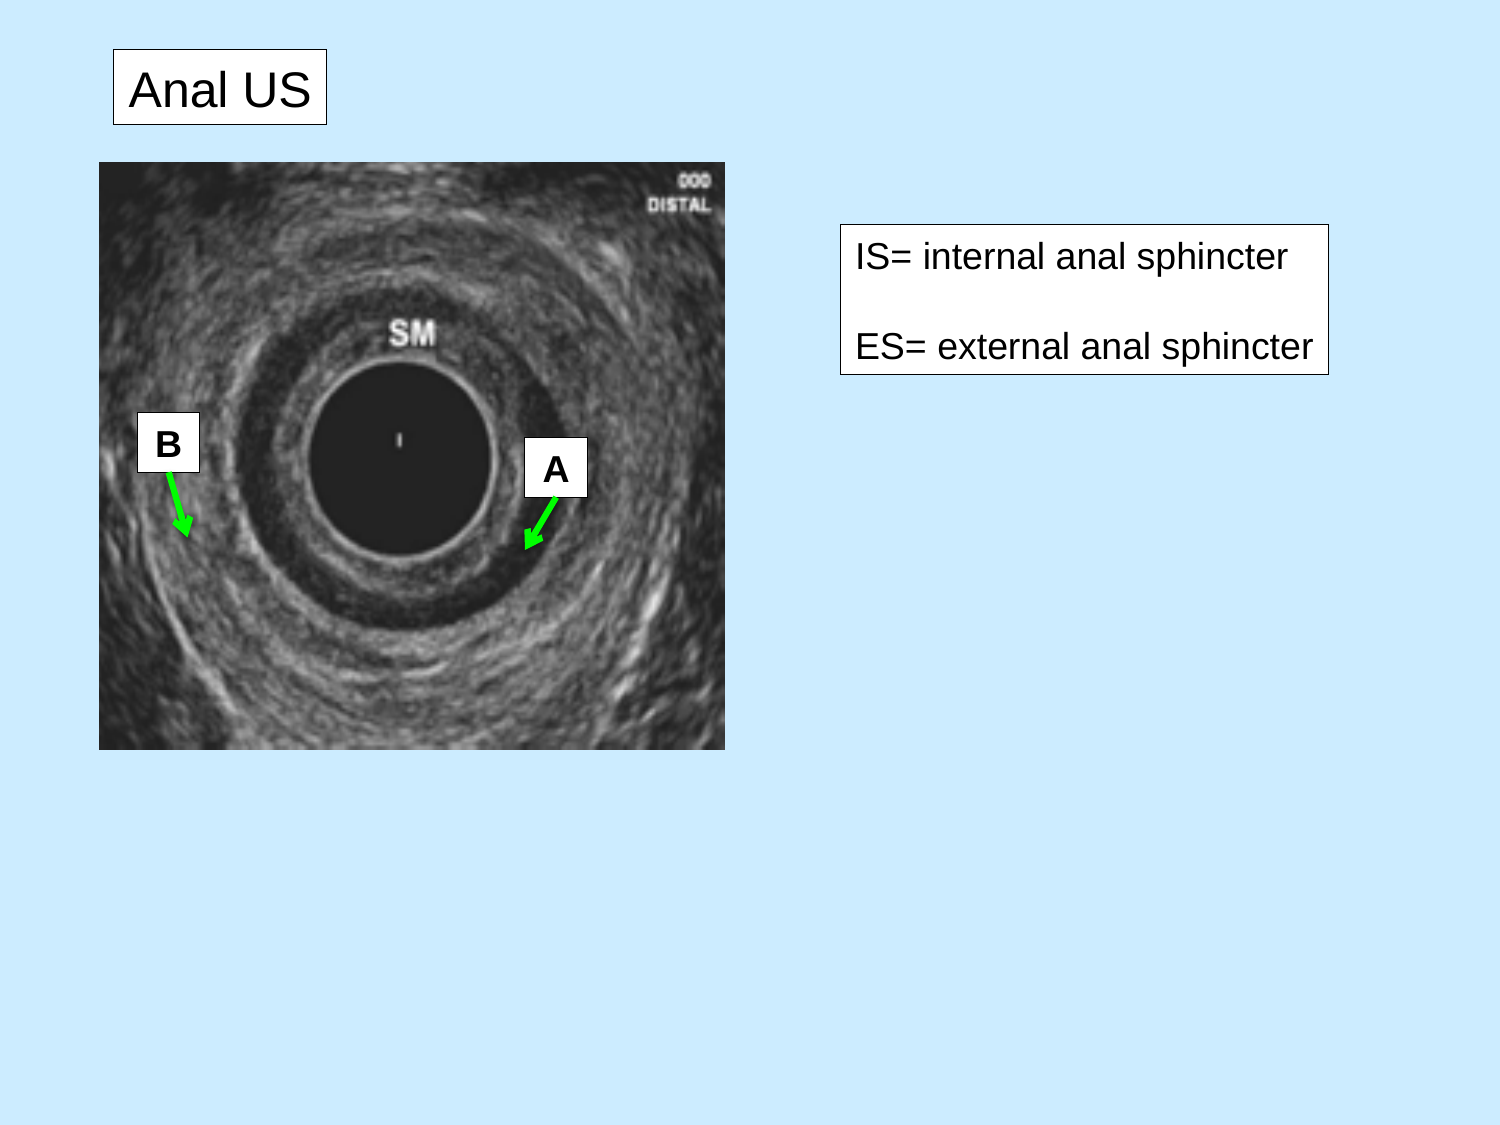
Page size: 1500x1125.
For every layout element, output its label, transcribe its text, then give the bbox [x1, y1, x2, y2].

text_box Anal US [113, 49, 327, 125]
picture [99, 162, 725, 751]
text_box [168, 472, 188, 538]
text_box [524, 497, 557, 551]
text_box IS= internal anal sphincter ES= external anal sphincter [840, 224, 1329, 375]
